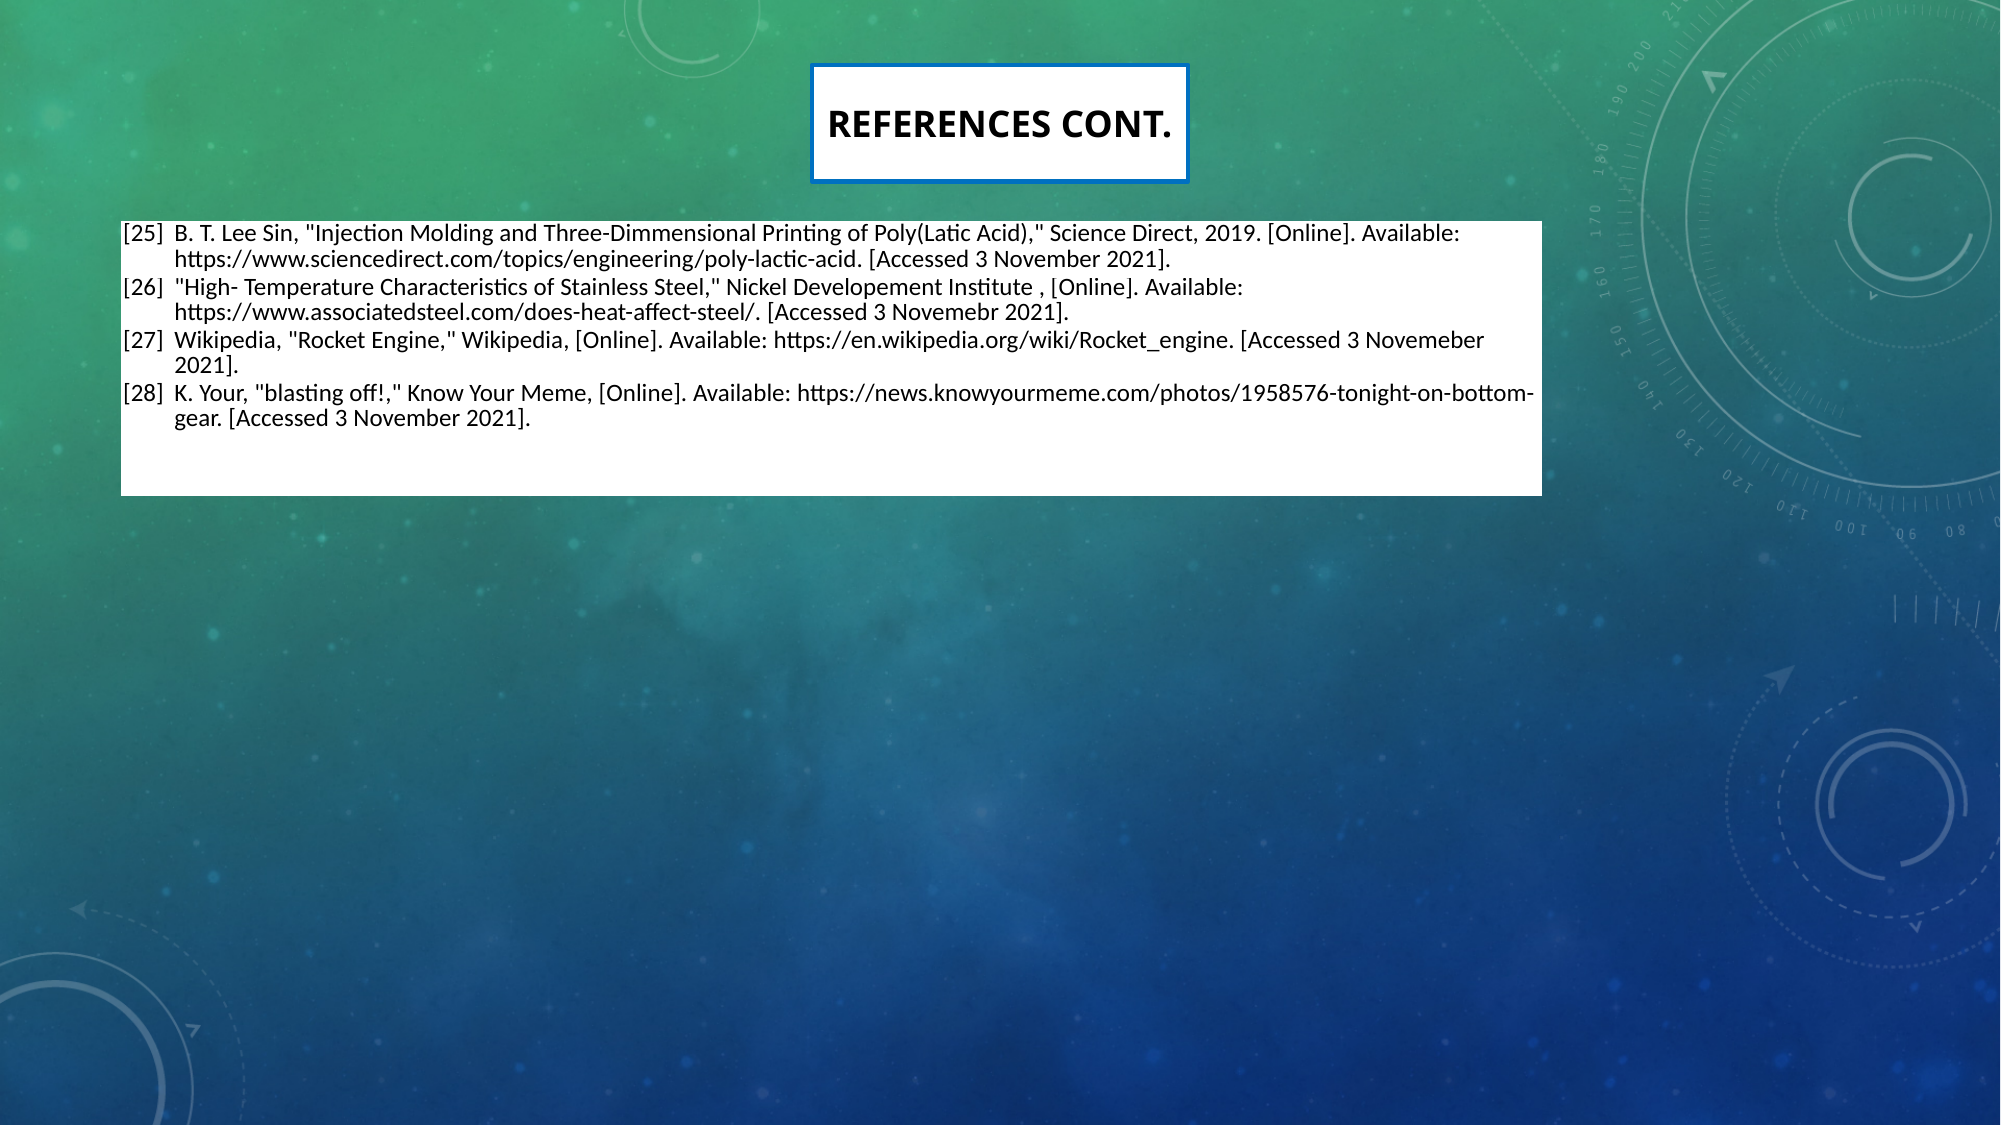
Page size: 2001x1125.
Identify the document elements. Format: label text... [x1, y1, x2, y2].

picture [0, 0, 2001, 1125]
table_cell K. Your, "blasting off!," Know Your Meme, [Online]. Available: https://news.knowyourmeme.com/photos/1958576-tonight-on-bottom-gear. [Accessed 3 November 2021]. [174, 382, 1540, 494]
table_cell [28] [123, 382, 172, 494]
table_header B. T. Lee Sin, "Injection Molding and Three-Dimmensional Printing of Poly(Latic Acid)," Science Direct, 2019. [Online]. Available: https://www.sciencedirect.com/topics/engineering/poly-lactic-acid. [Accessed 3 November 2021]. [174, 223, 1540, 272]
table_cell [26] [123, 278, 172, 327]
table_cell [27] [123, 329, 172, 380]
table_cell Wikipedia, "Rocket Engine," Wikipedia, [Online]. Available: https://en.wikipedia.org/wiki/Rocket_engine. [Accessed 3 Novemeber 2021]. [174, 329, 1540, 380]
table_header [25] [123, 223, 172, 272]
text_box References Cont. [811, 65, 1188, 182]
table_cell "High- Temperature Characteristics of Stainless Steel," Nickel Developement Institute , [Online]. Available: https://www.associatedsteel.com/does-heat-affect-steel/. [Accessed 3 Novemebr 2021]. [174, 278, 1540, 327]
